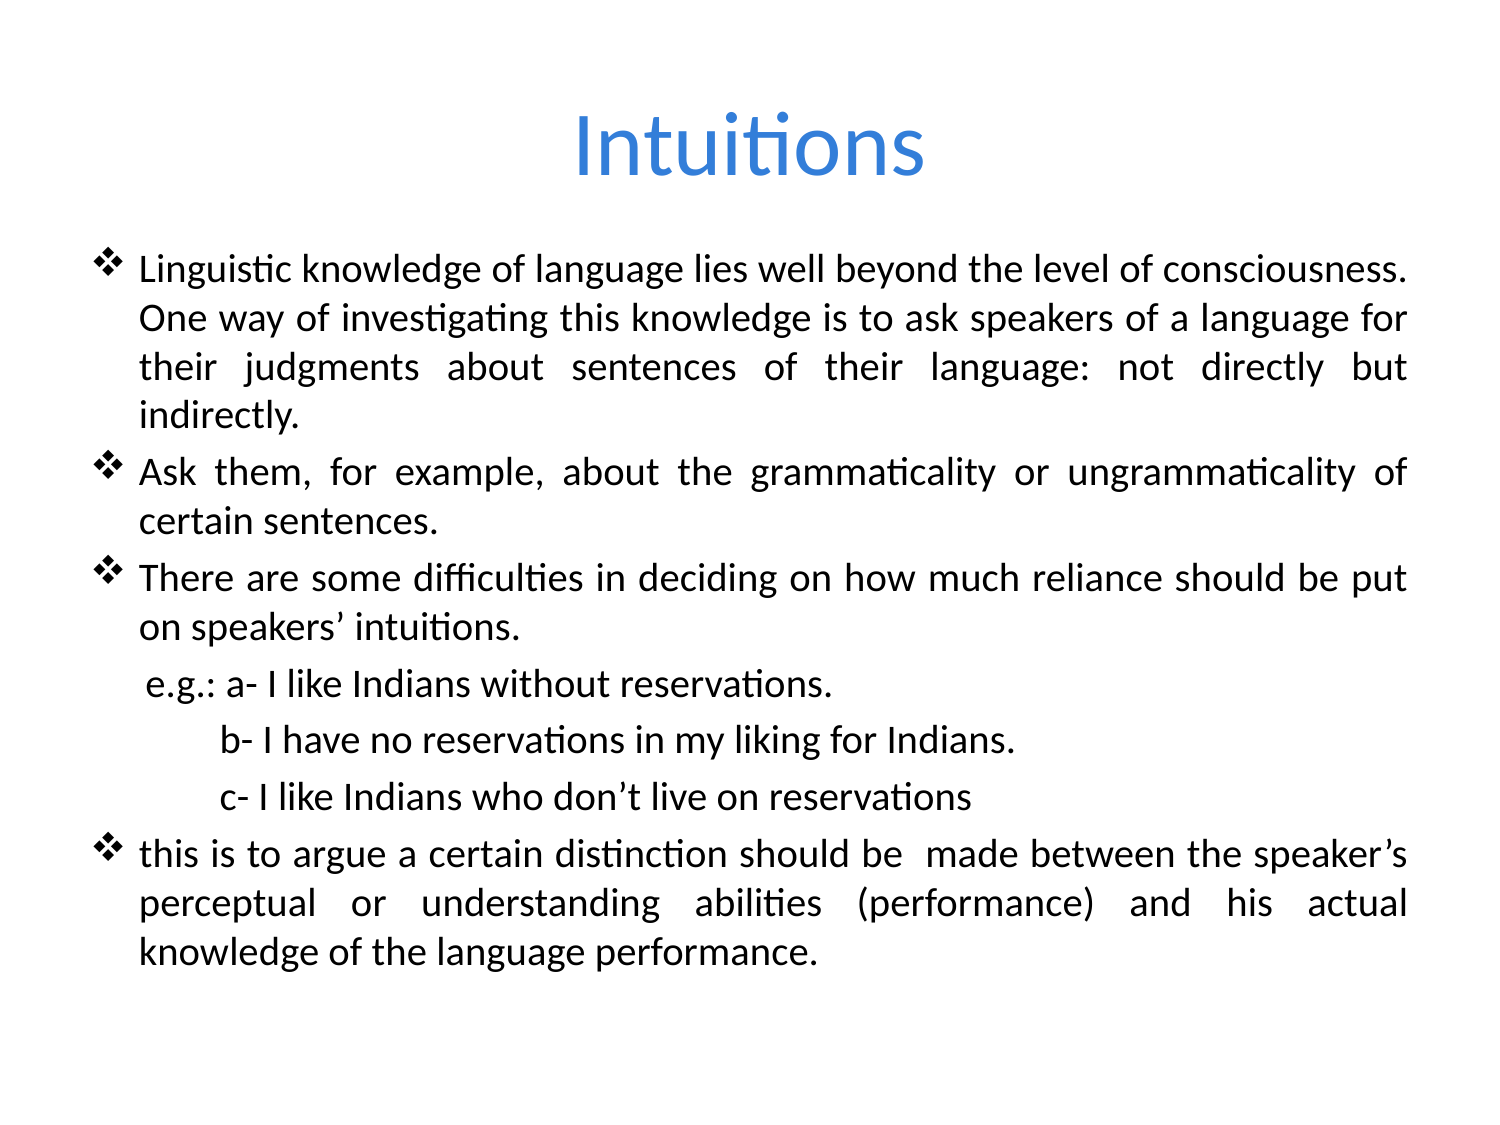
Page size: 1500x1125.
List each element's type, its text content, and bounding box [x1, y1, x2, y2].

title Intuitions [75, 45, 1425, 233]
list Linguistic knowledge of language lies well beyond the level of consciousness. One way of investigating this knowledge is to ask speakers of a language for their judgments about sentences of their language: not directly but indirectly. Ask them, for example, about the grammaticality or ungrammaticality of certain sentences. There are some difficulties in deciding on how much reliance should be put on speakers’ intuitions. e.g.: a- I like Indians without reservations. b- I have no reservations in my liking for Indians. c- I like Indians who don’t live on reservations this is to argue a certain distinction should be made between the speaker’s perceptual or understanding abilities (performance) and his actual knowledge of the language performance. [75, 234, 1425, 985]
